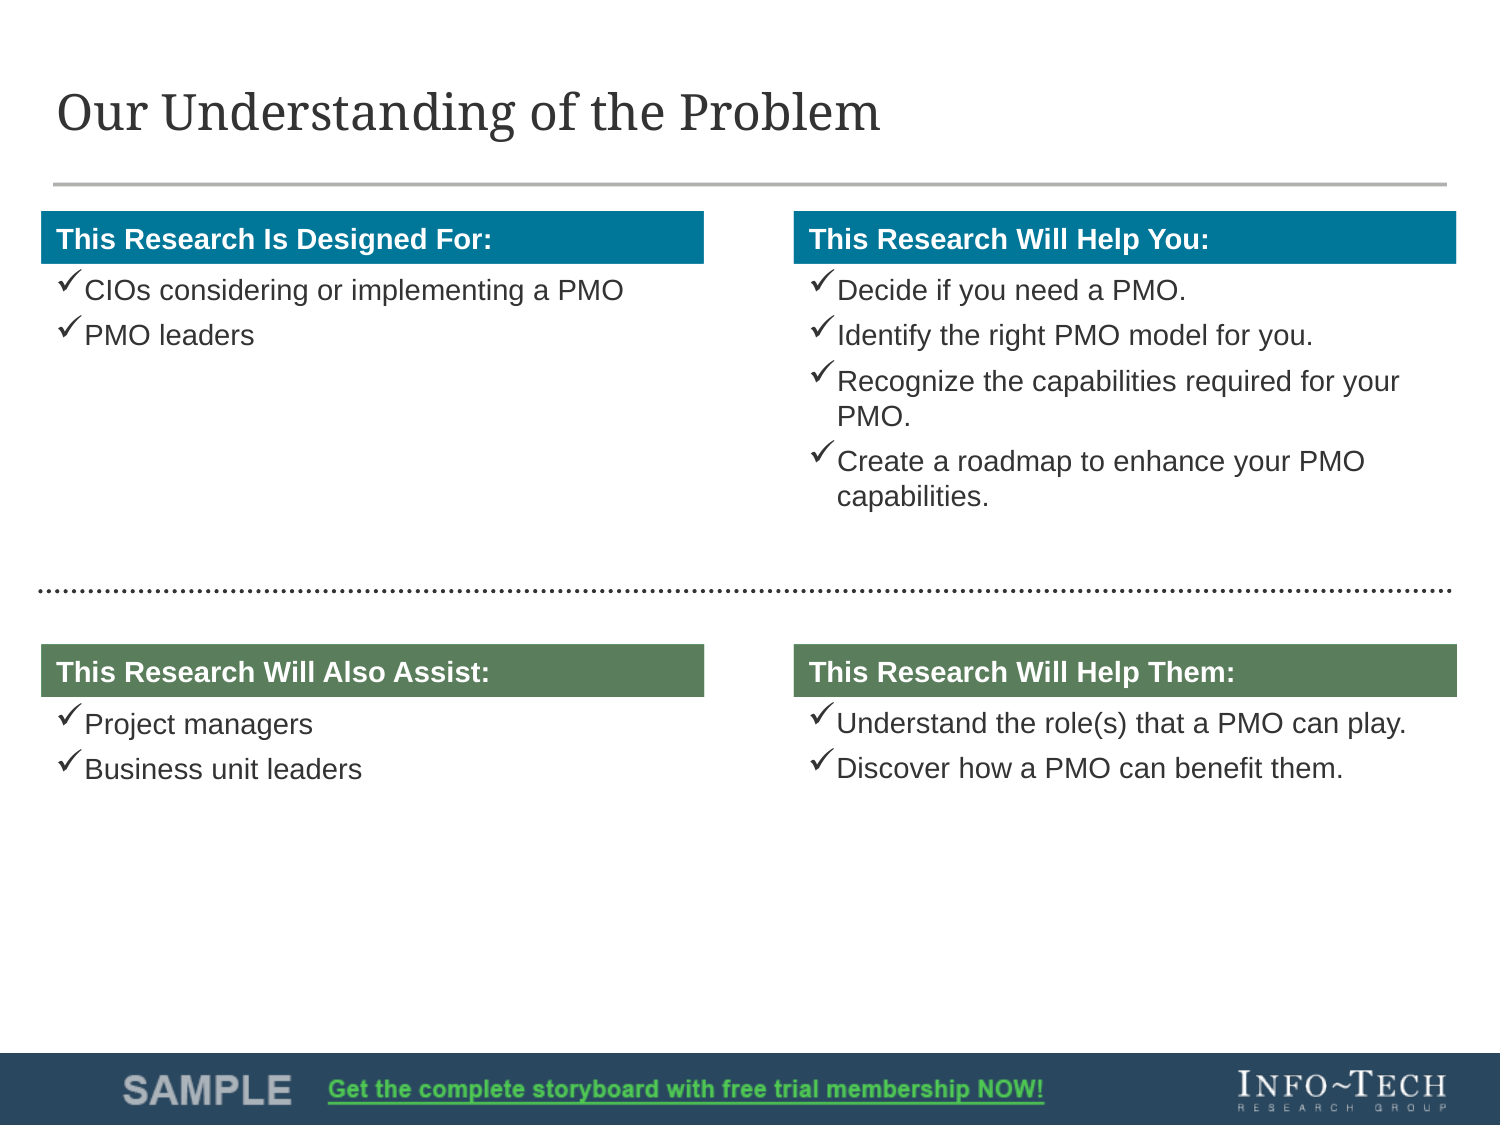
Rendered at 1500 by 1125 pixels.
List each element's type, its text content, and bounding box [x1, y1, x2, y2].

list Project managers Business unit leaders [40, 697, 704, 973]
title Our Understanding of the Problem [41, 42, 1457, 185]
list Understand the role(s) that a PMO can play. Discover how a PMO can benefit them. [792, 696, 1456, 973]
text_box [0, 1053, 1500, 1125]
list Decide if you need a PMO. Identify the right PMO model for you. Recognize the capabilities required for your PMO. Create a roadmap to enhance your PMO capabilities. [792, 263, 1457, 540]
list CIOs considering or implementing a PMO PMO leaders [40, 263, 704, 540]
